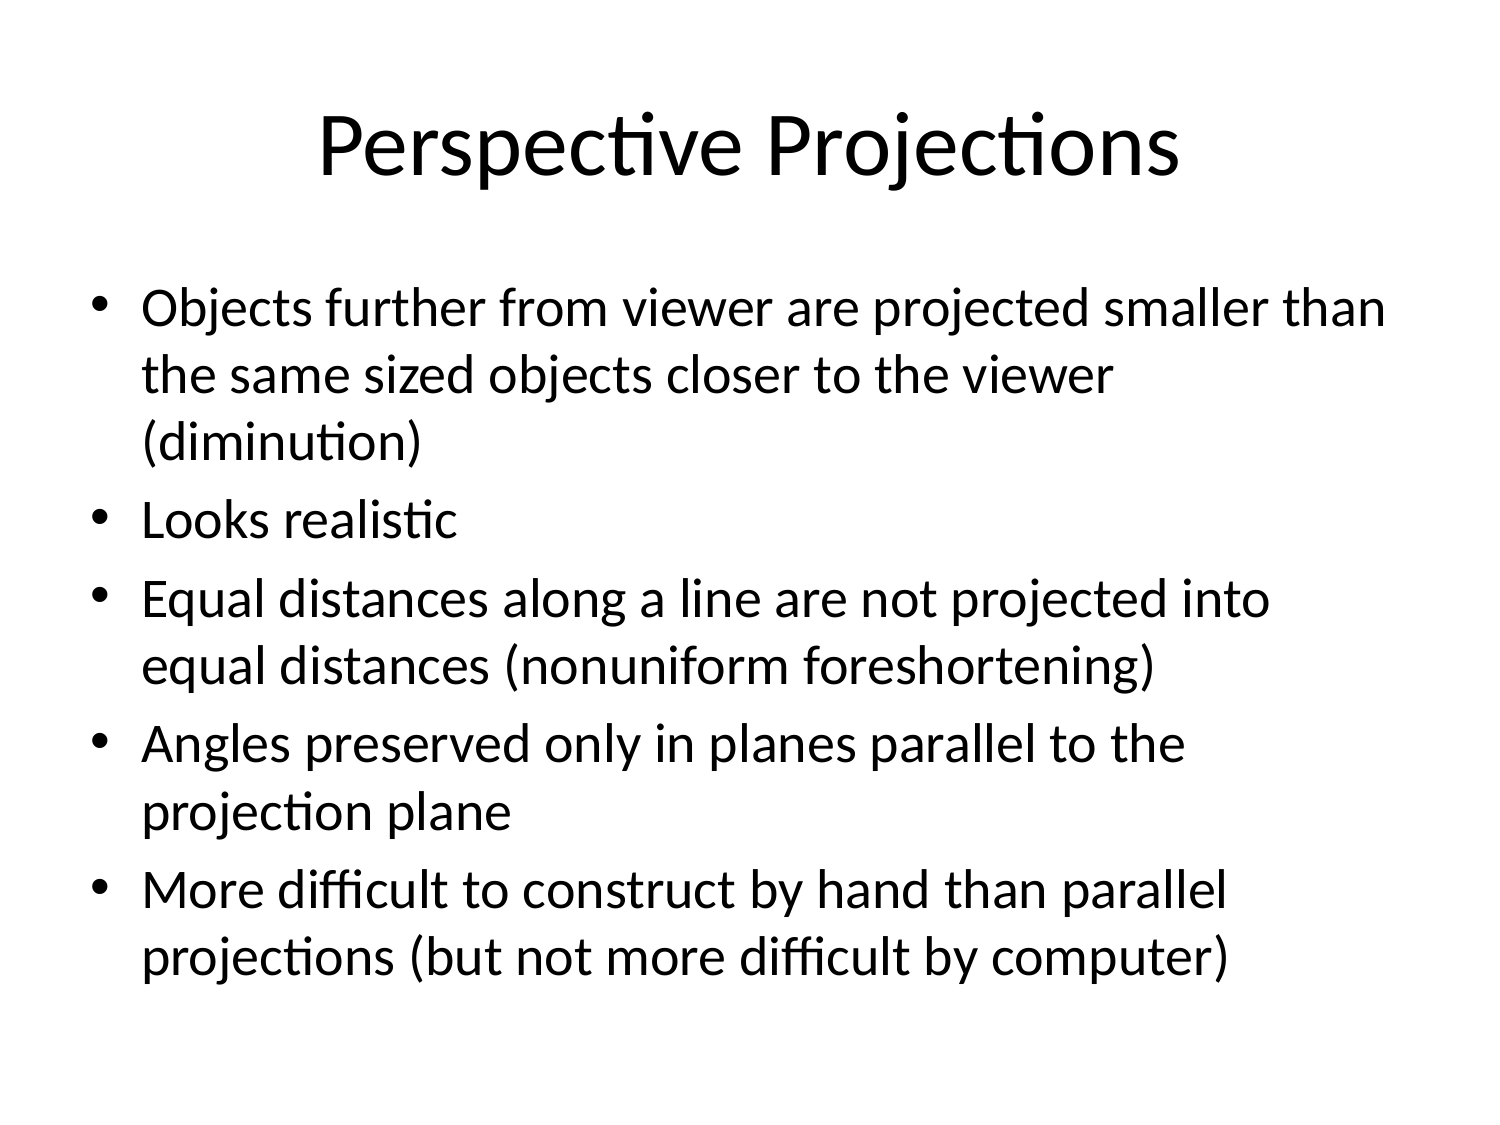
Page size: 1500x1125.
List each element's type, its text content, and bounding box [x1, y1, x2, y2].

title Perspective Projections [75, 45, 1425, 233]
list Objects further from viewer are projected smaller than the same sized objects closer to the viewer (diminution) Looks realistic Equal distances along a line are not projected into equal distances (nonuniform foreshortening) Angles preserved only in planes parallel to the projection plane More difficult to construct by hand than parallel projections (but not more difficult by computer) [75, 262, 1425, 1005]
